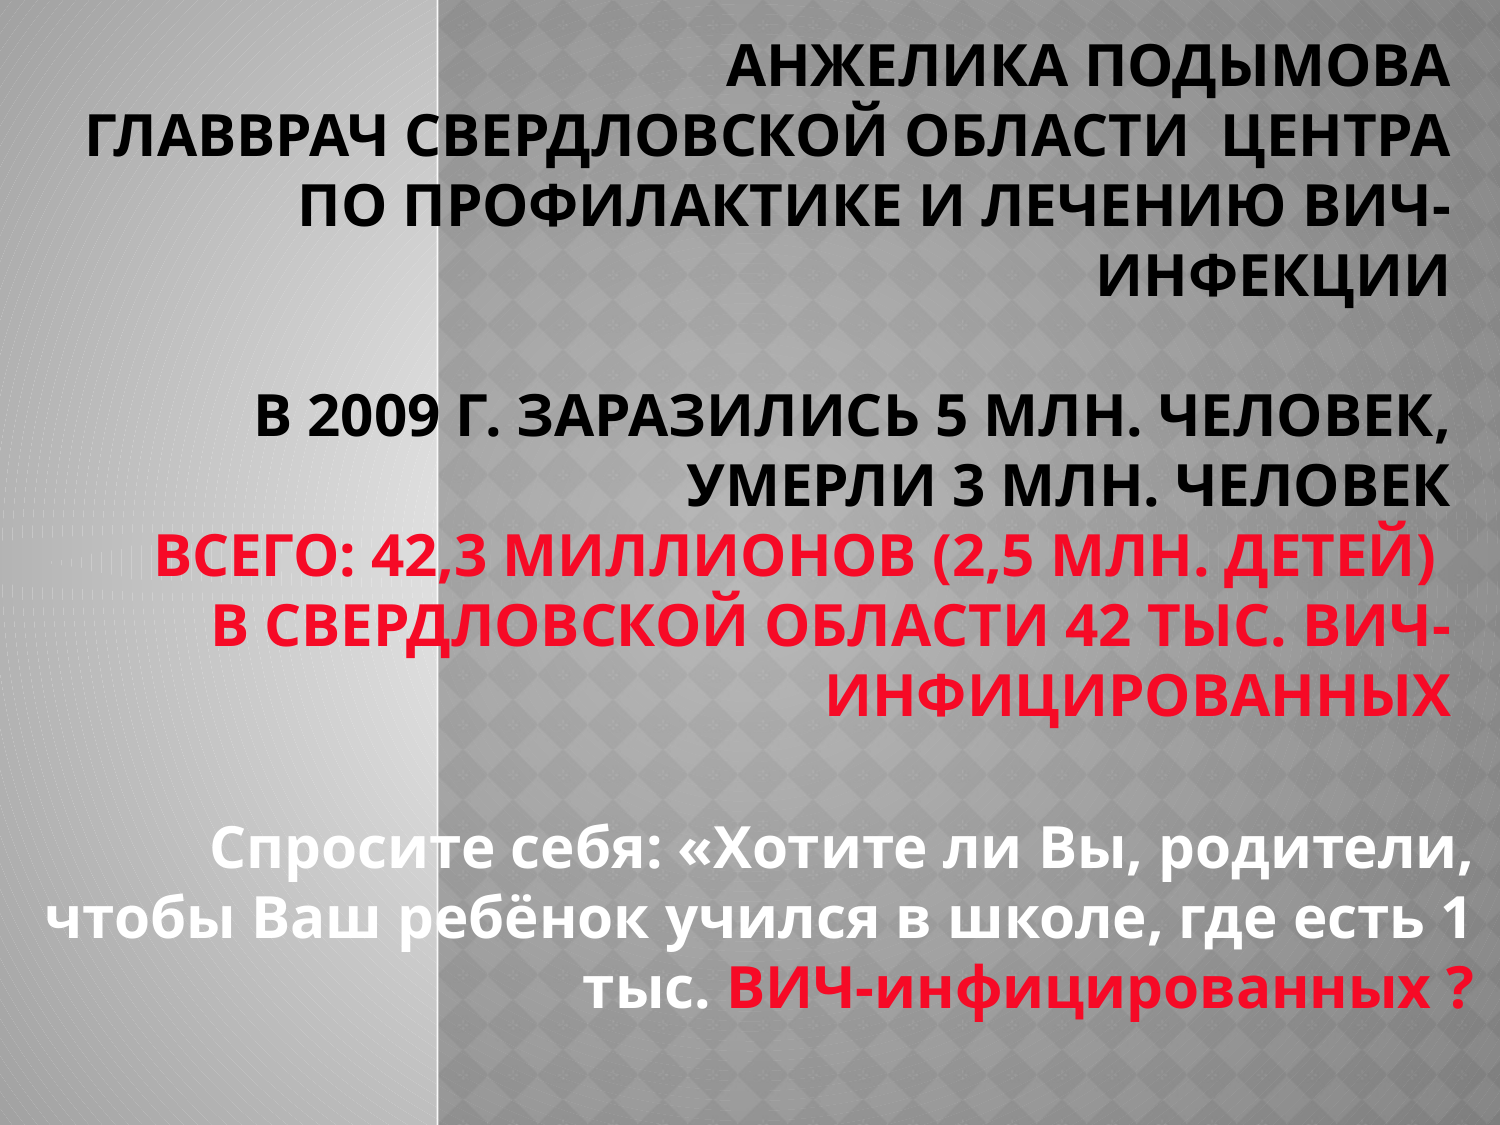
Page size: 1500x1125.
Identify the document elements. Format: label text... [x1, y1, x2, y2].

subtitle Спросите себя: «Хотите ли Вы, родители, чтобы Ваш ребёнок учился в школе, где есть 1 тыс. ВИЧ-инфицированных ? [29, 810, 1483, 1071]
title Анжелика Подымова главврач Свердловской области центра по профилактике и лечению ВИЧ- инфекции В 2009 г. заразились 5 млн. человек, умерли 3 млн. человек Всего: 42,3 миллионов (2,5 млн. детей) В Свердловской области 42 тыс. ВИЧ-инфицированных [41, 30, 1459, 728]
